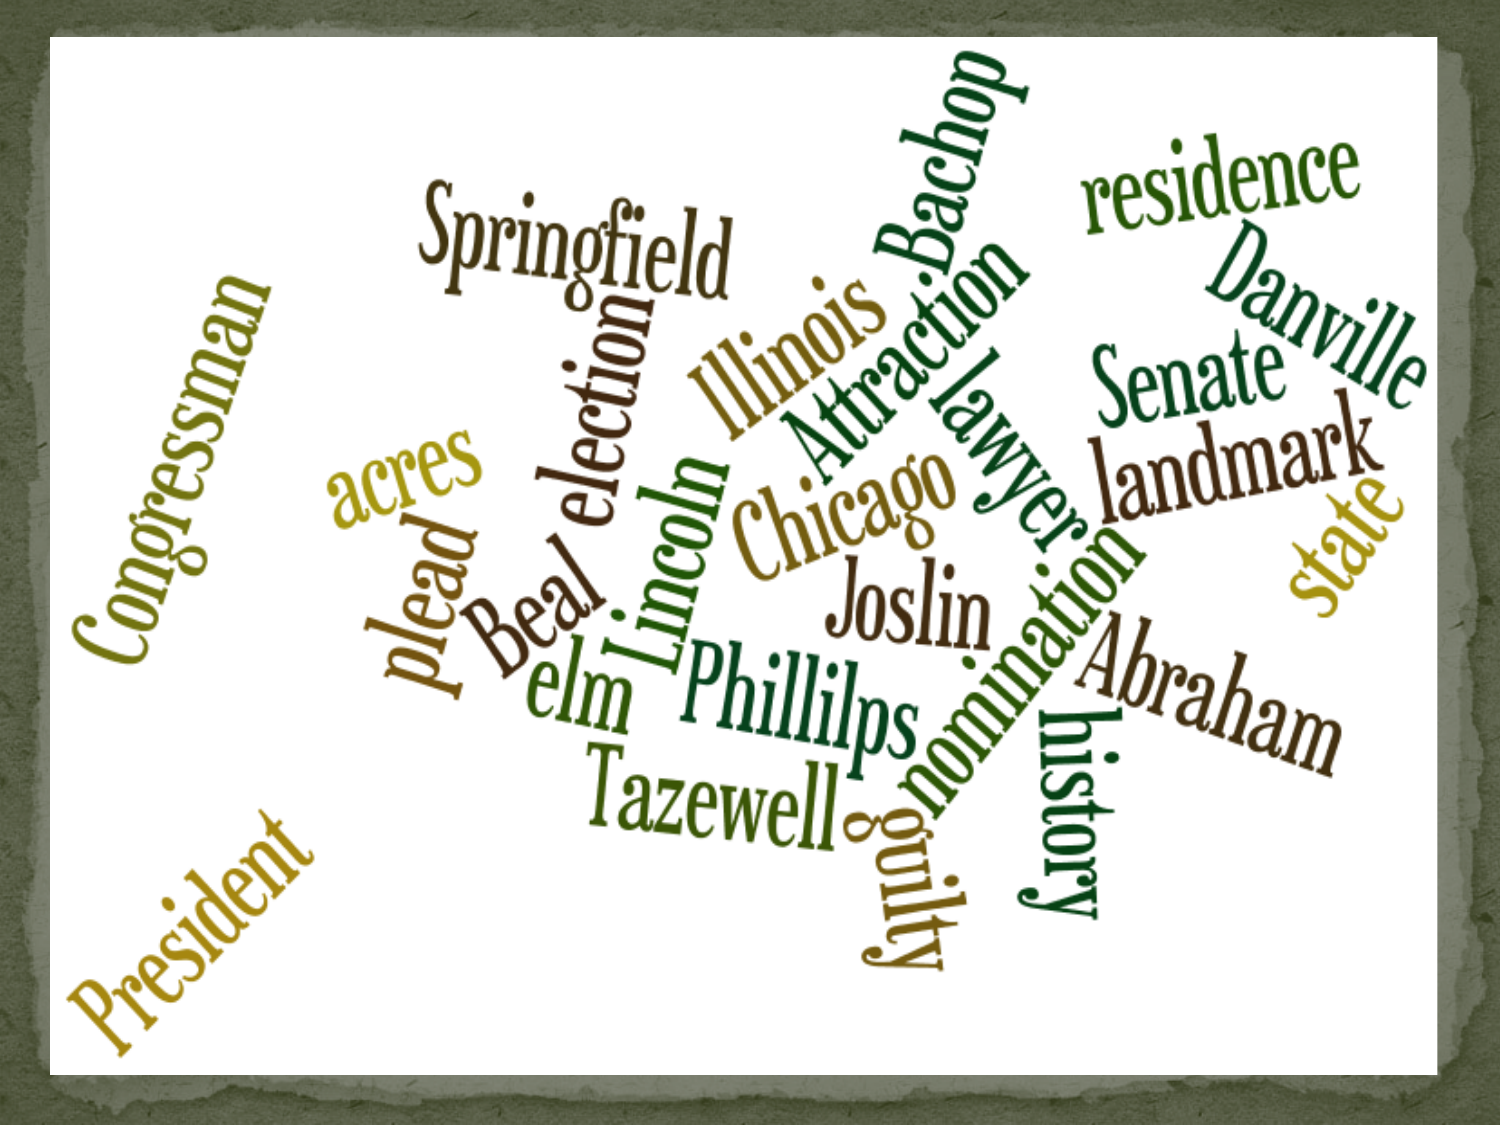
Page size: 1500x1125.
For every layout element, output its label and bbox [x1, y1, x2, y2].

list [53, 41, 1433, 1070]
